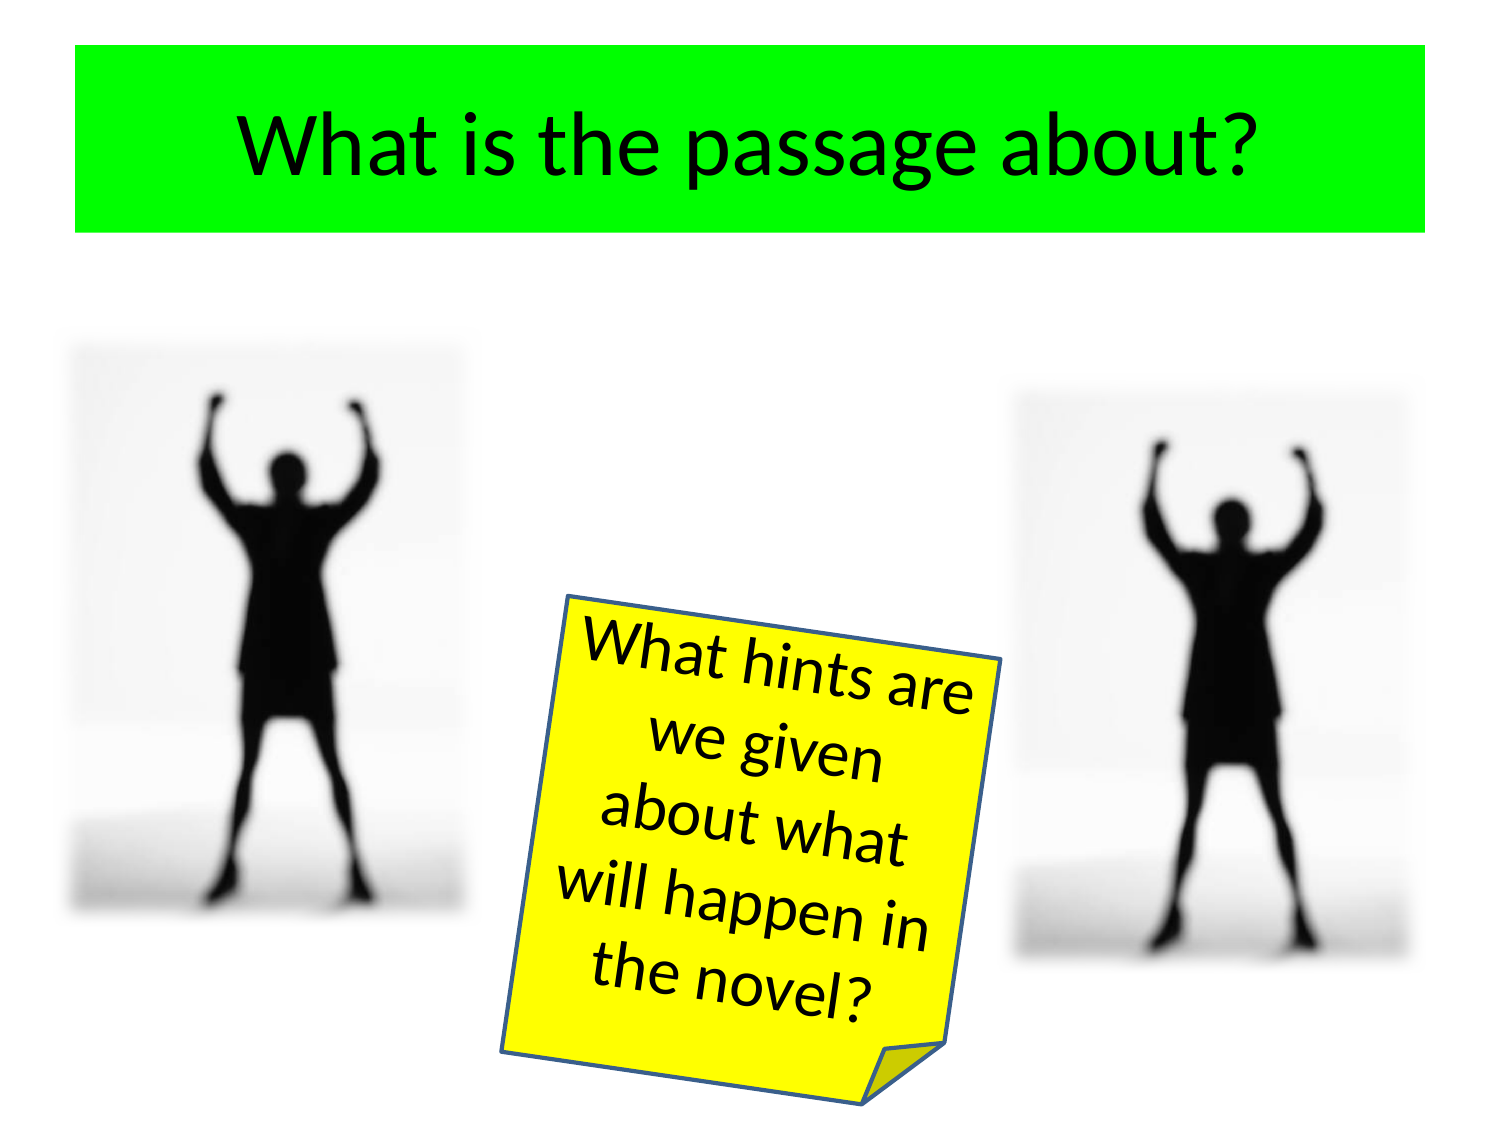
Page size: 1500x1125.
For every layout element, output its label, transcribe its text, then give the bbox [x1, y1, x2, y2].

picture [52, 325, 482, 927]
title What is the passage about? [75, 45, 1425, 233]
text_box What hints are we given about what will happen in the novel? [499, 593, 992, 1107]
picture [997, 373, 1426, 974]
